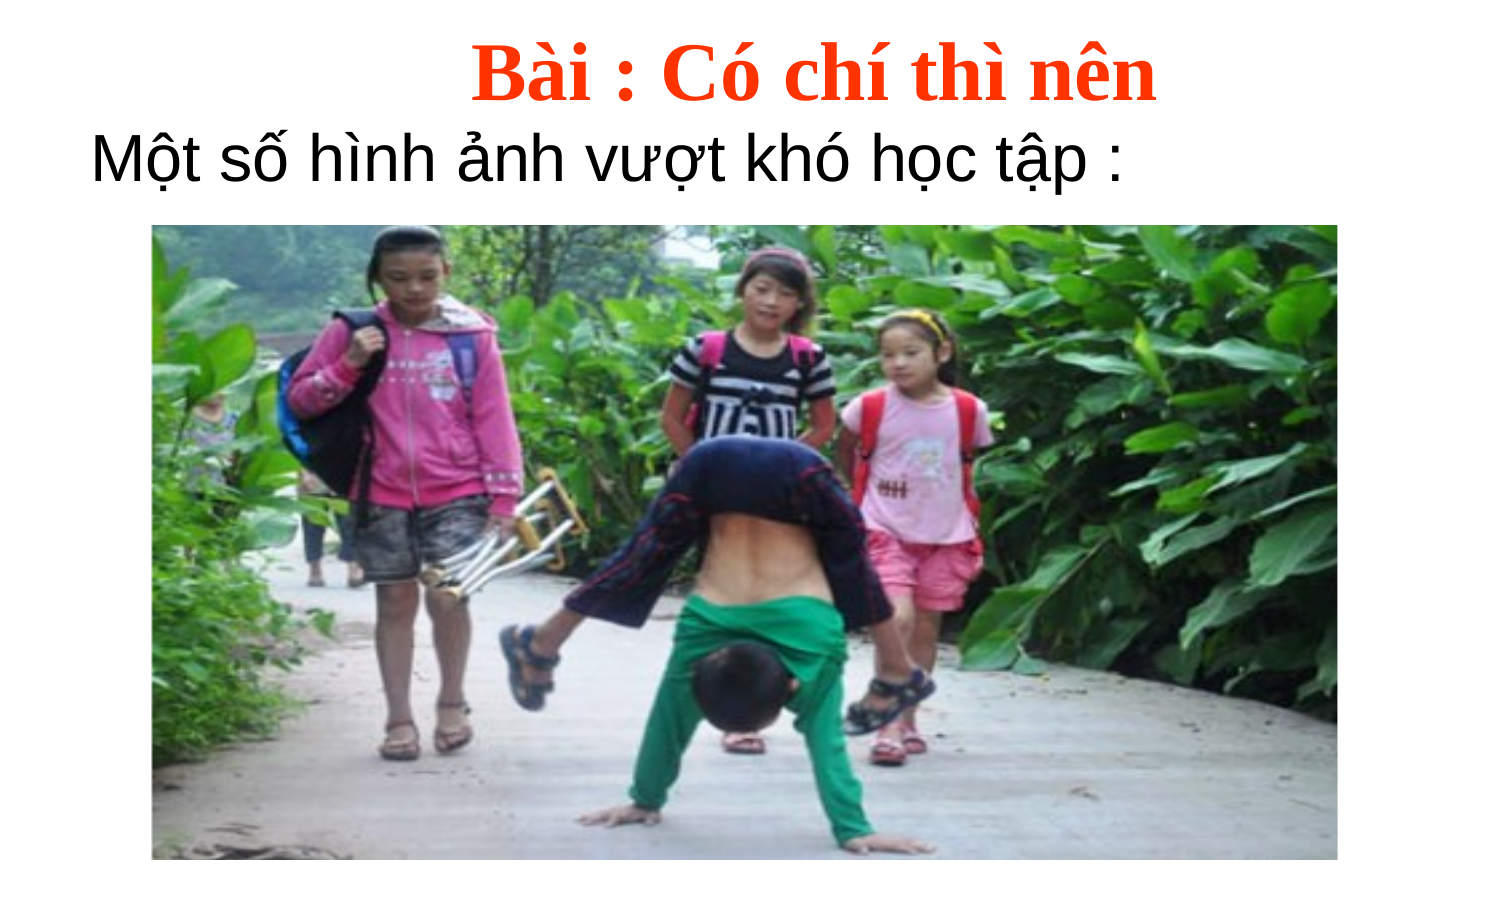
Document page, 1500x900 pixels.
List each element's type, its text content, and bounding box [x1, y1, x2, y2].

picture [149, 224, 1338, 861]
title Bài : Có chí thì nên [437, 37, 1213, 98]
list Một số hình ảnh vượt khó học tập : [75, 107, 1425, 198]
